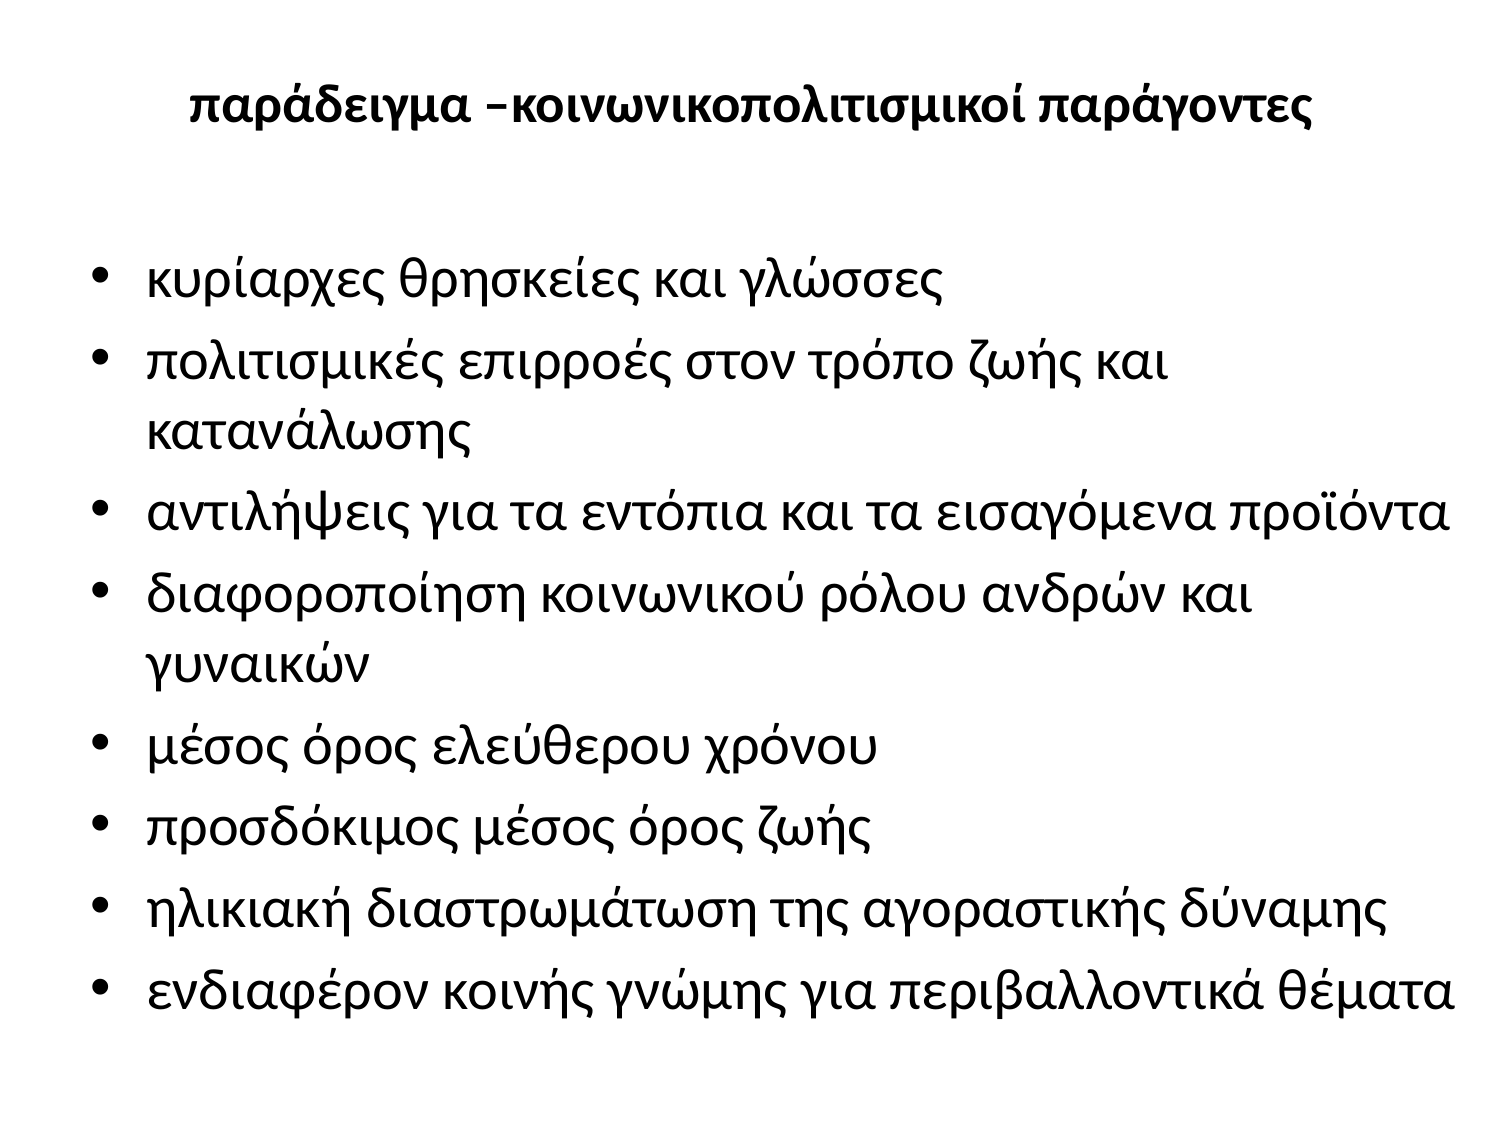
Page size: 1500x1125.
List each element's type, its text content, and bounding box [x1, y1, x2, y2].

list κυρίαρχες θρησκείες και γλώσσες πολιτισμικές επιρροές στον τρόπο ζωής και κατανάλωσης αντιλήψεις για τα εντόπια και τα εισαγόμενα προϊόντα διαφοροποίηση κοινωνικού ρόλου ανδρών και γυναικών μέσος όρος ελεύθερου χρόνου προσδόκιμος μέσος όρος ζωής ηλικιακή διαστρωμάτωση της αγοραστικής δύναμης ενδιαφέρον κοινής γνώμης για περιβαλλοντικά θέματα [75, 231, 1500, 681]
title παράδειγμα –κοινωνικοπολιτισμικοί παράγοντες [76, 59, 1427, 209]
